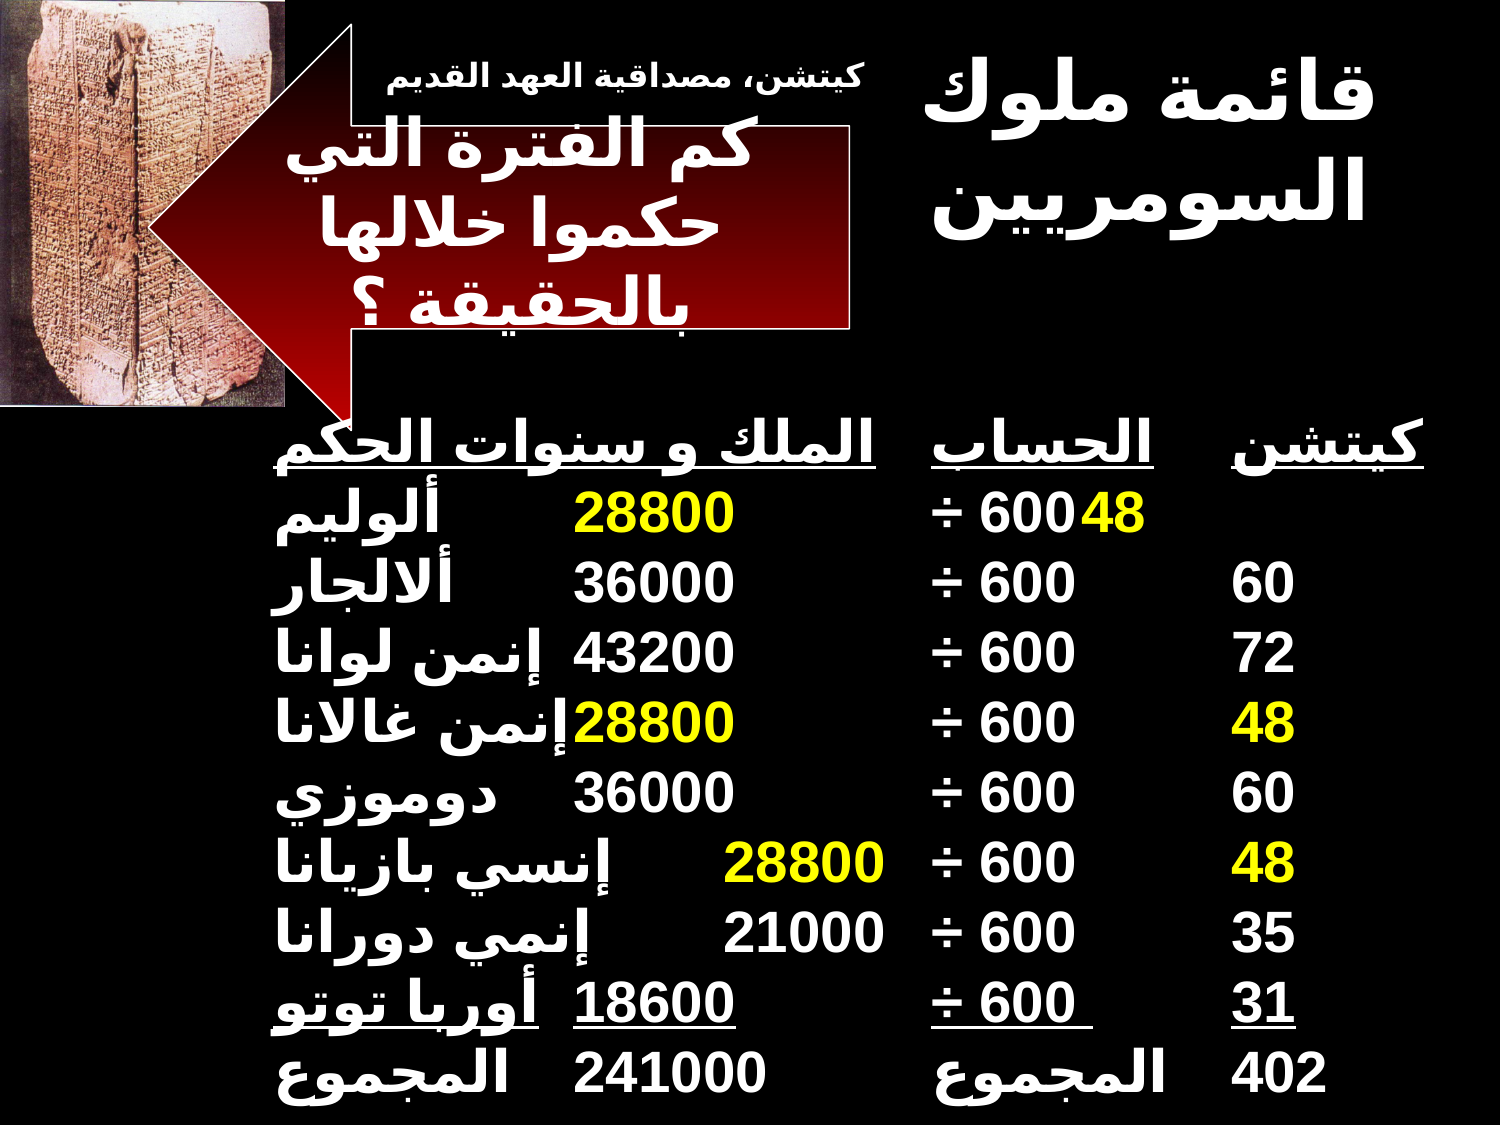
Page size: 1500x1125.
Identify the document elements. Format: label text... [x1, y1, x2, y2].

text_box [290, 23, 353, 108]
text_box [828, 125, 851, 330]
text_box [290, 331, 353, 396]
text_box الحساب كيتشن ÷ 600 48 ÷ 600 60 ÷ 600 72 ÷ 600 48 ÷ 600 60 ÷ 600 48 ÷ 600 35 ÷ 600 31 المجموع 402 [916, 396, 1466, 1125]
picture [0, 0, 286, 407]
text_box كيتشن، مصداقية العهد القديم [370, 46, 1184, 102]
title قائمة ملوك السومريين [875, 12, 1425, 263]
text_box الملك و سنوات الحكم ألوليم 28800 ألالجار 36000 إنمن لوانا 43200 إنمن غالانا 28800 دوموزي 36000 إنسي بازيانا 28800 إنمي دورانا 21000 أوربا توتو 18600 المجموع 241000 [258, 396, 916, 1125]
text_box كم الفترة التي حكموا خلالها بالحقيقة ؟ [290, 108, 828, 331]
